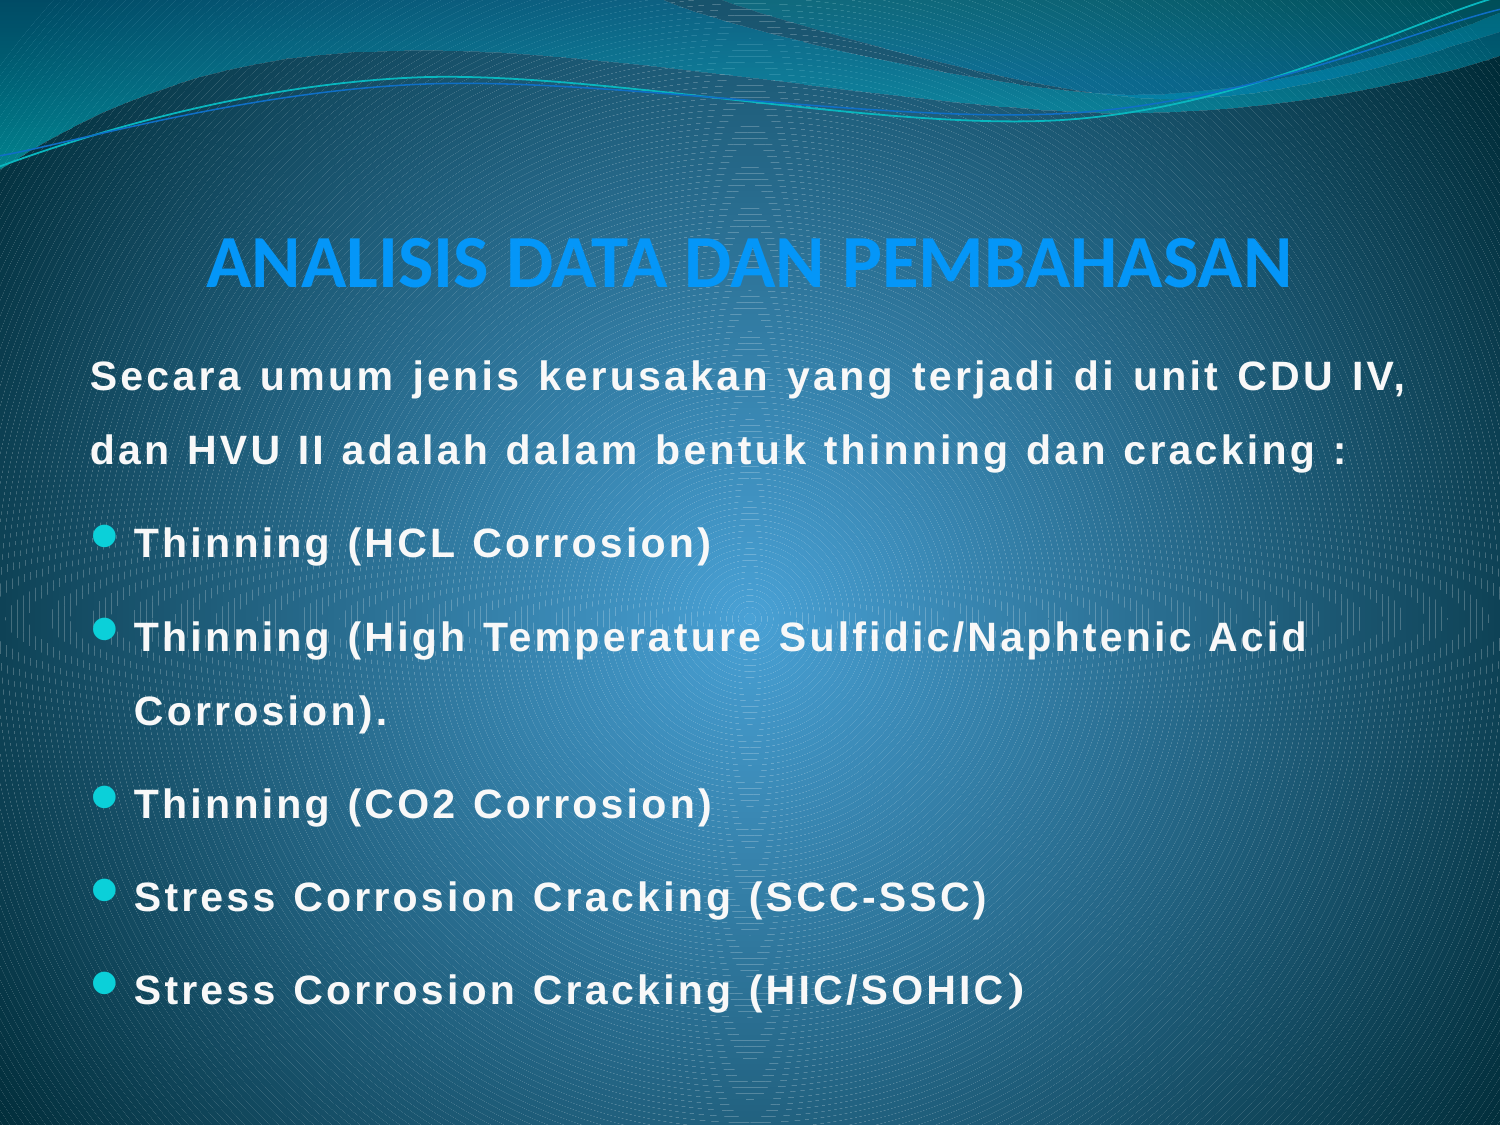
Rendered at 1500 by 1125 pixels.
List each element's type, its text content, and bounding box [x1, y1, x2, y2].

list Secara umum jenis kerusakan yang terjadi di unit CDU IV, dan HVU II adalah dalam bentuk thinning dan cracking : Thinning (HCL Corrosion) Thinning (High Temperature Sulfidic/Naphtenic Acid Corrosion). Thinning (CO2 Corrosion) Stress Corrosion Cracking (SCC‐SSC) Stress Corrosion Cracking (HIC/SOHIC) [75, 317, 1425, 1038]
title ANALISIS DATA DAN PEMBAHASAN [75, 115, 1425, 303]
